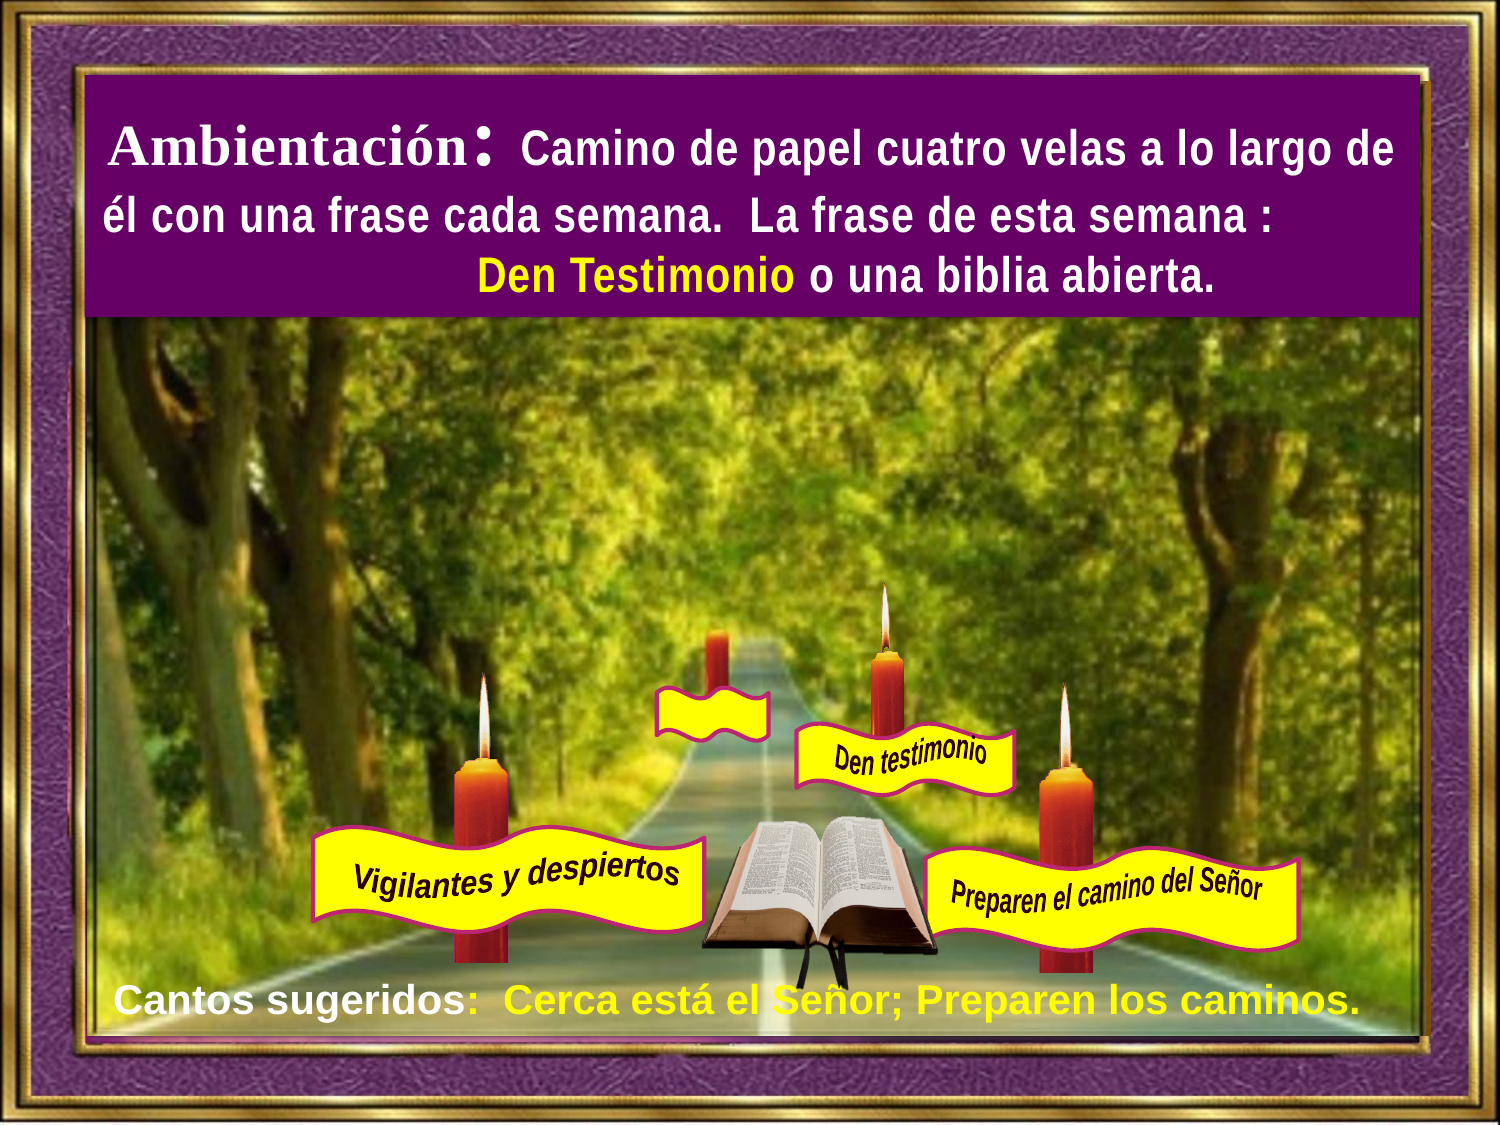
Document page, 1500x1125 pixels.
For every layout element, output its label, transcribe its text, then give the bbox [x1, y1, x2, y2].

text_box Ambientación: Camino de papel cuatro velas a lo largo de él con una frase cada semana. La frase de esta semana : Den Testimonio o una biblia abierta. [81, 72, 1423, 319]
picture [0, 0, 1500, 1125]
